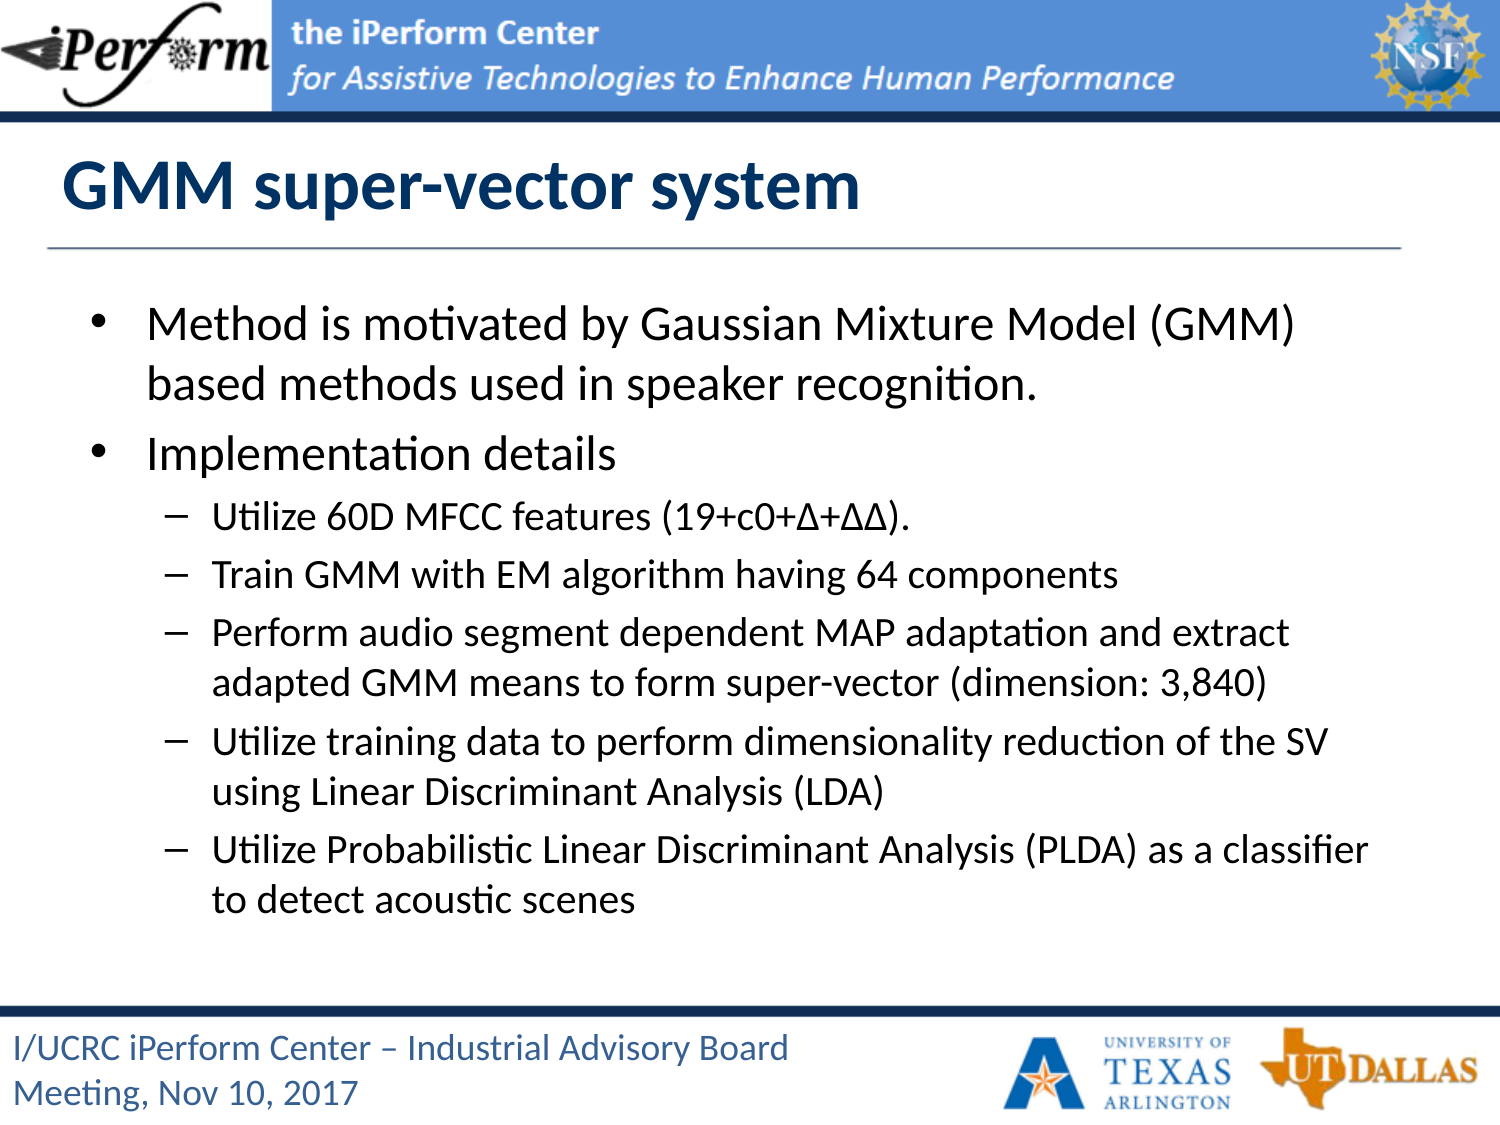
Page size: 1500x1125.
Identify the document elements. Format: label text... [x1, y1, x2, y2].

picture [0, 0, 1500, 1125]
list Method is motivated by Gaussian Mixture Model (GMM) based methods used in speaker recognition. Implementation details Utilize 60D MFCC features (19+c0+∆+∆∆). Train GMM with EM algorithm having 64 components Perform audio segment dependent MAP adaptation and extract adapted GMM means to form super-vector (dimension: 3,840) Utilize training data to perform dimensionality reduction of the SV using Linear Discriminant Analysis (LDA) Utilize Probabilistic Linear Discriminant Analysis (PLDA) as a classifier to detect acoustic scenes [75, 282, 1425, 977]
title GMM super-vector system [47, 102, 984, 232]
